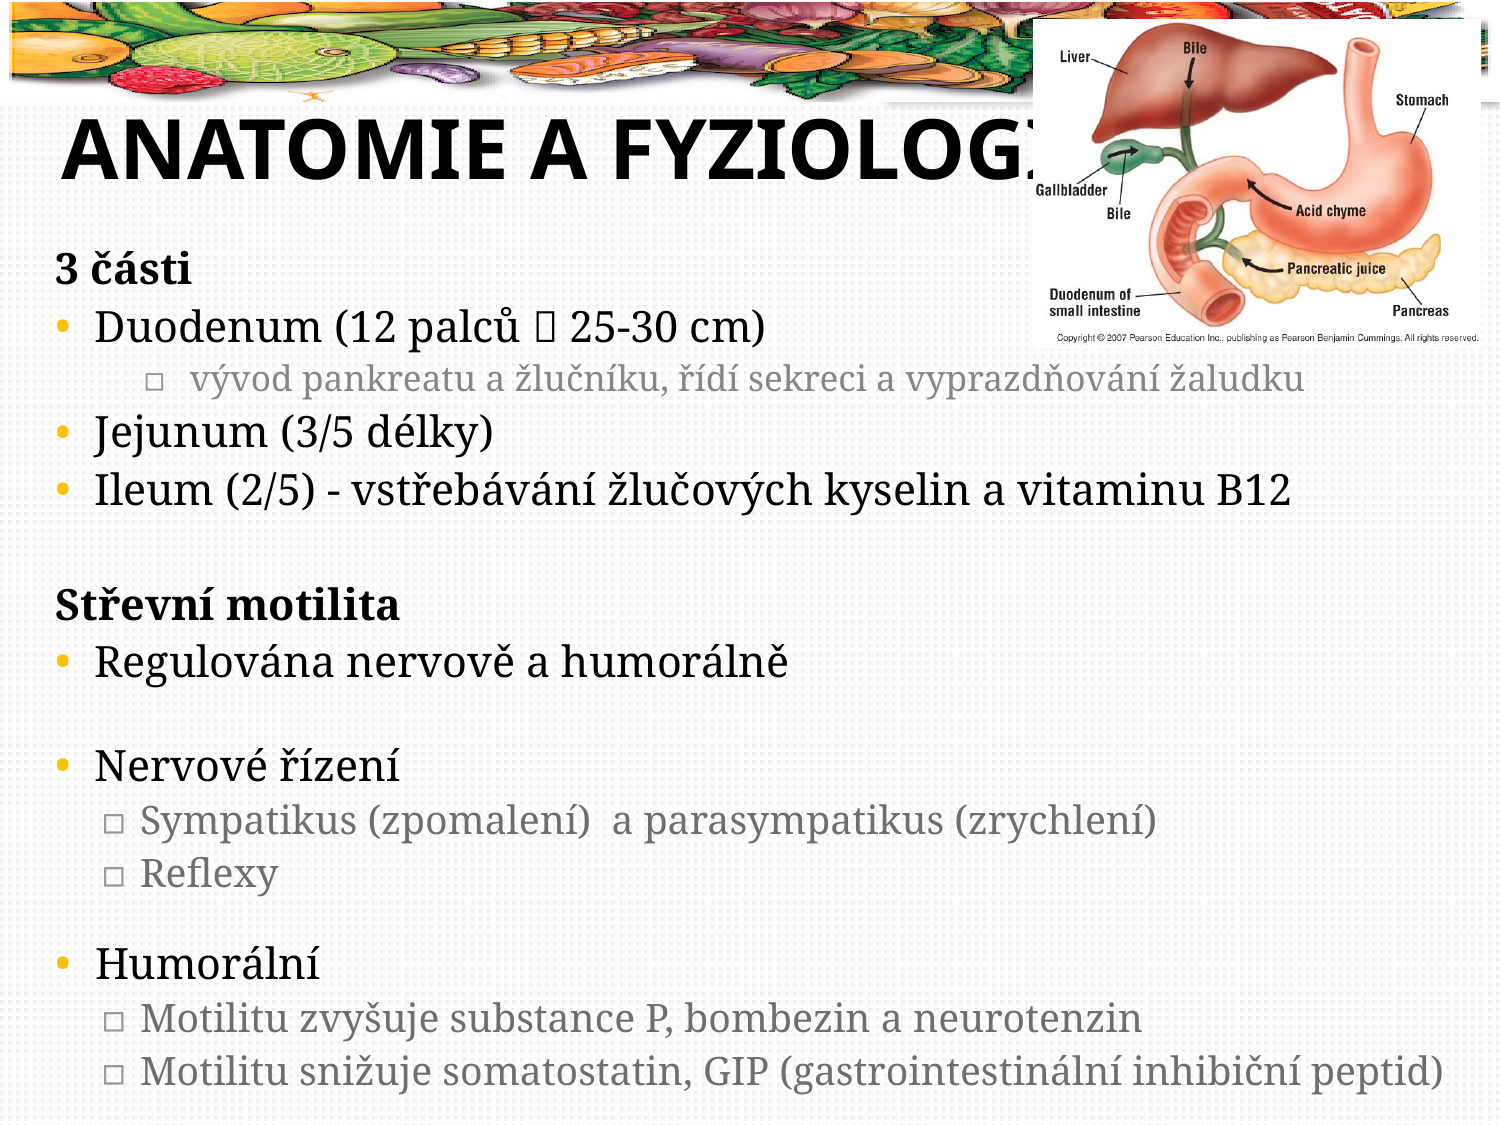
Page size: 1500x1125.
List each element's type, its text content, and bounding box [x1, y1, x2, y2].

picture [0, 0, 1500, 350]
title ANATOMIE A FYZIOLOGIE [46, 111, 1026, 223]
list 3 části Duodenum (12 palců  25-30 cm) vývod pankreatu a žlučníku, řídí sekreci a vyprazdňování žaludku Jejunum (3/5 délky) Ileum (2/5) - vstřebávání žlučových kyselin a vitaminu B12 Střevní motilita Regulována nervově a humorálně Nervové řízení Sympatikus (zpomalení) a parasympatikus (zrychlení) Reflexy Humorální Motilitu zvyšuje substance P, bombezin a neurotenzin Motilitu snižuje somatostatin, GIP (gastrointestinální inhibiční peptid) [23, 234, 1466, 1102]
